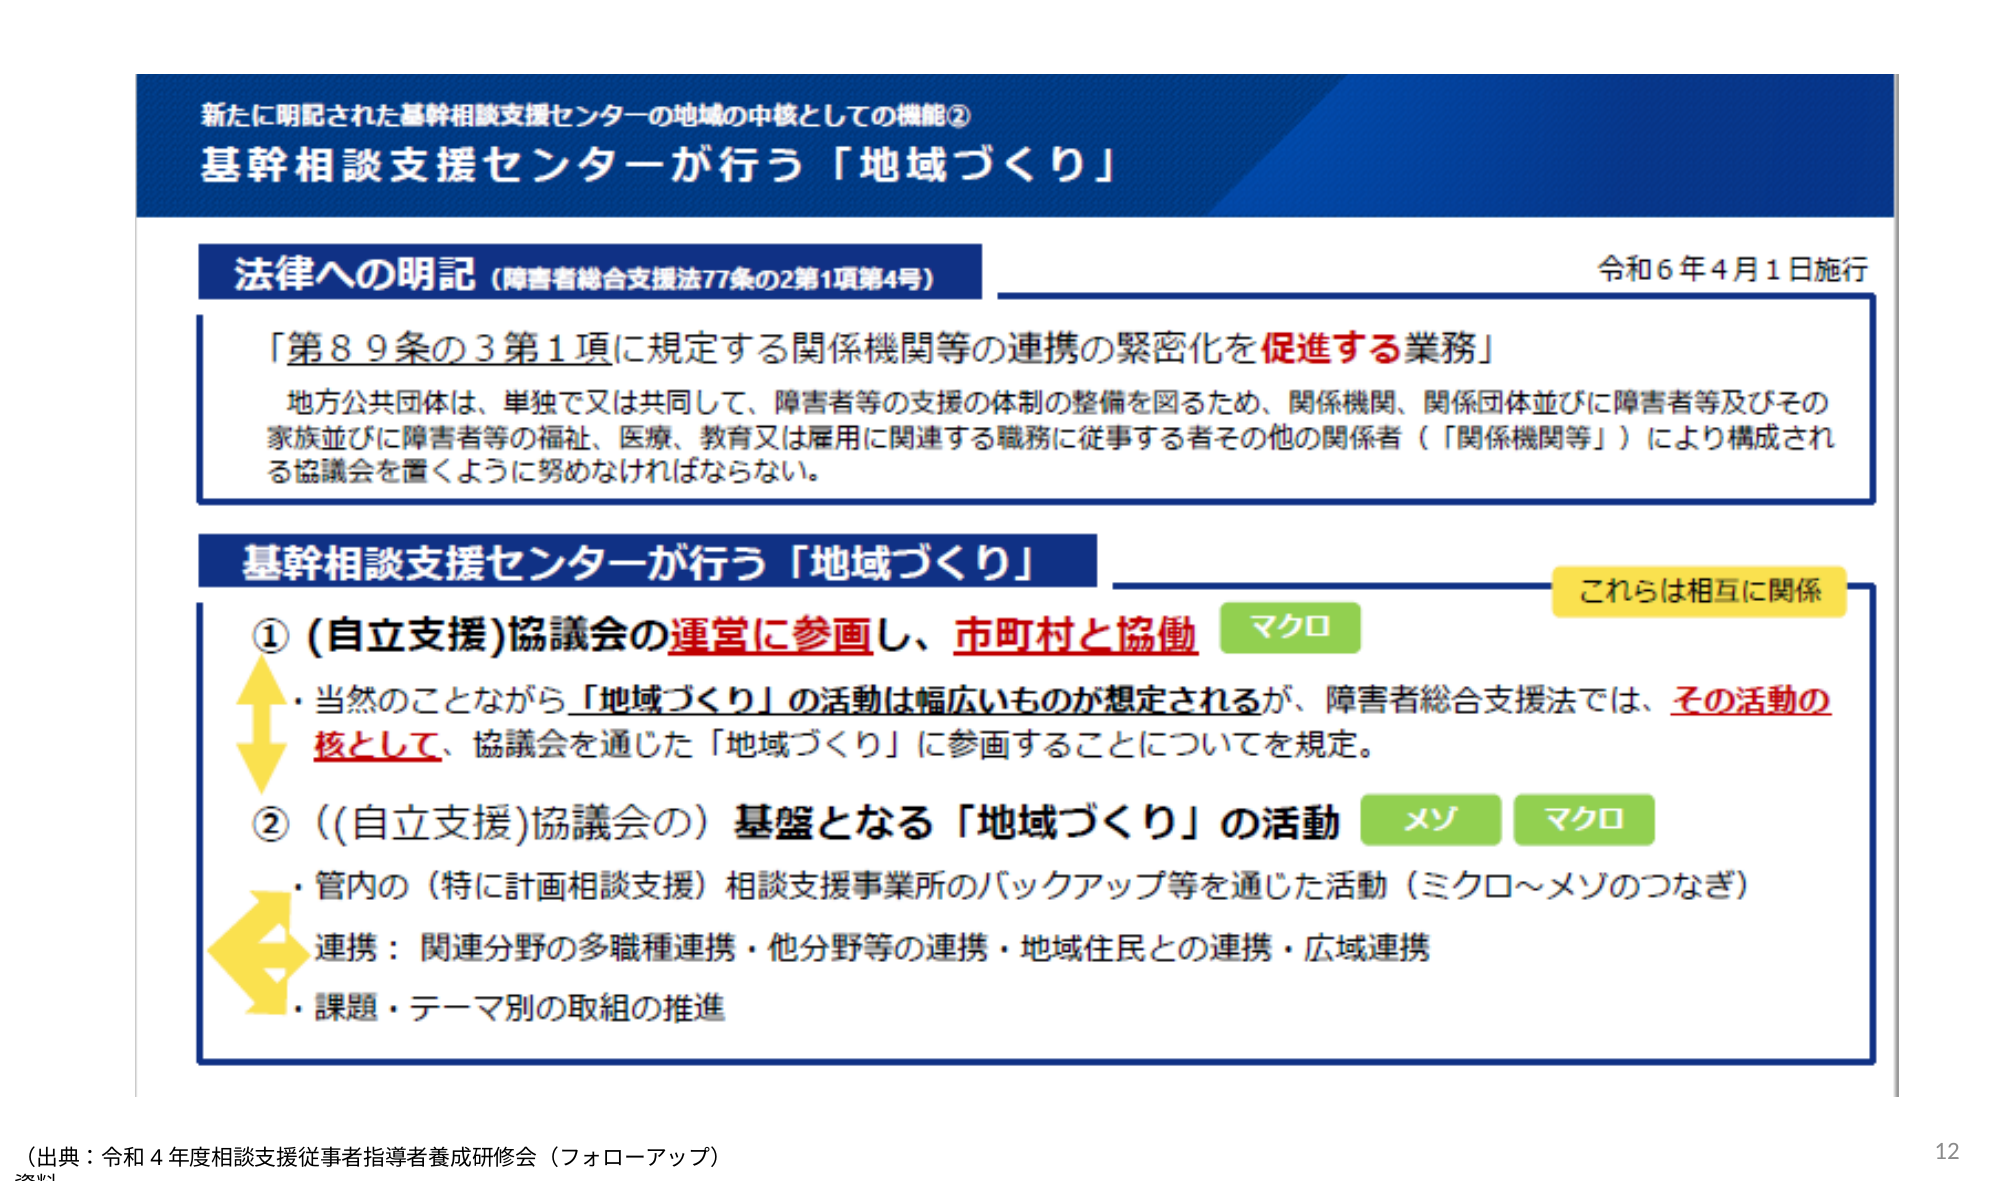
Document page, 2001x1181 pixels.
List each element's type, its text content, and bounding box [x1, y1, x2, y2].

text_box （出典：令和4年度相談支援従事者指導者養成研修会（フォローアップ）資料 [0, 1136, 750, 1181]
slide_number 12 [1524, 1118, 1975, 1181]
picture [135, 74, 1899, 1097]
